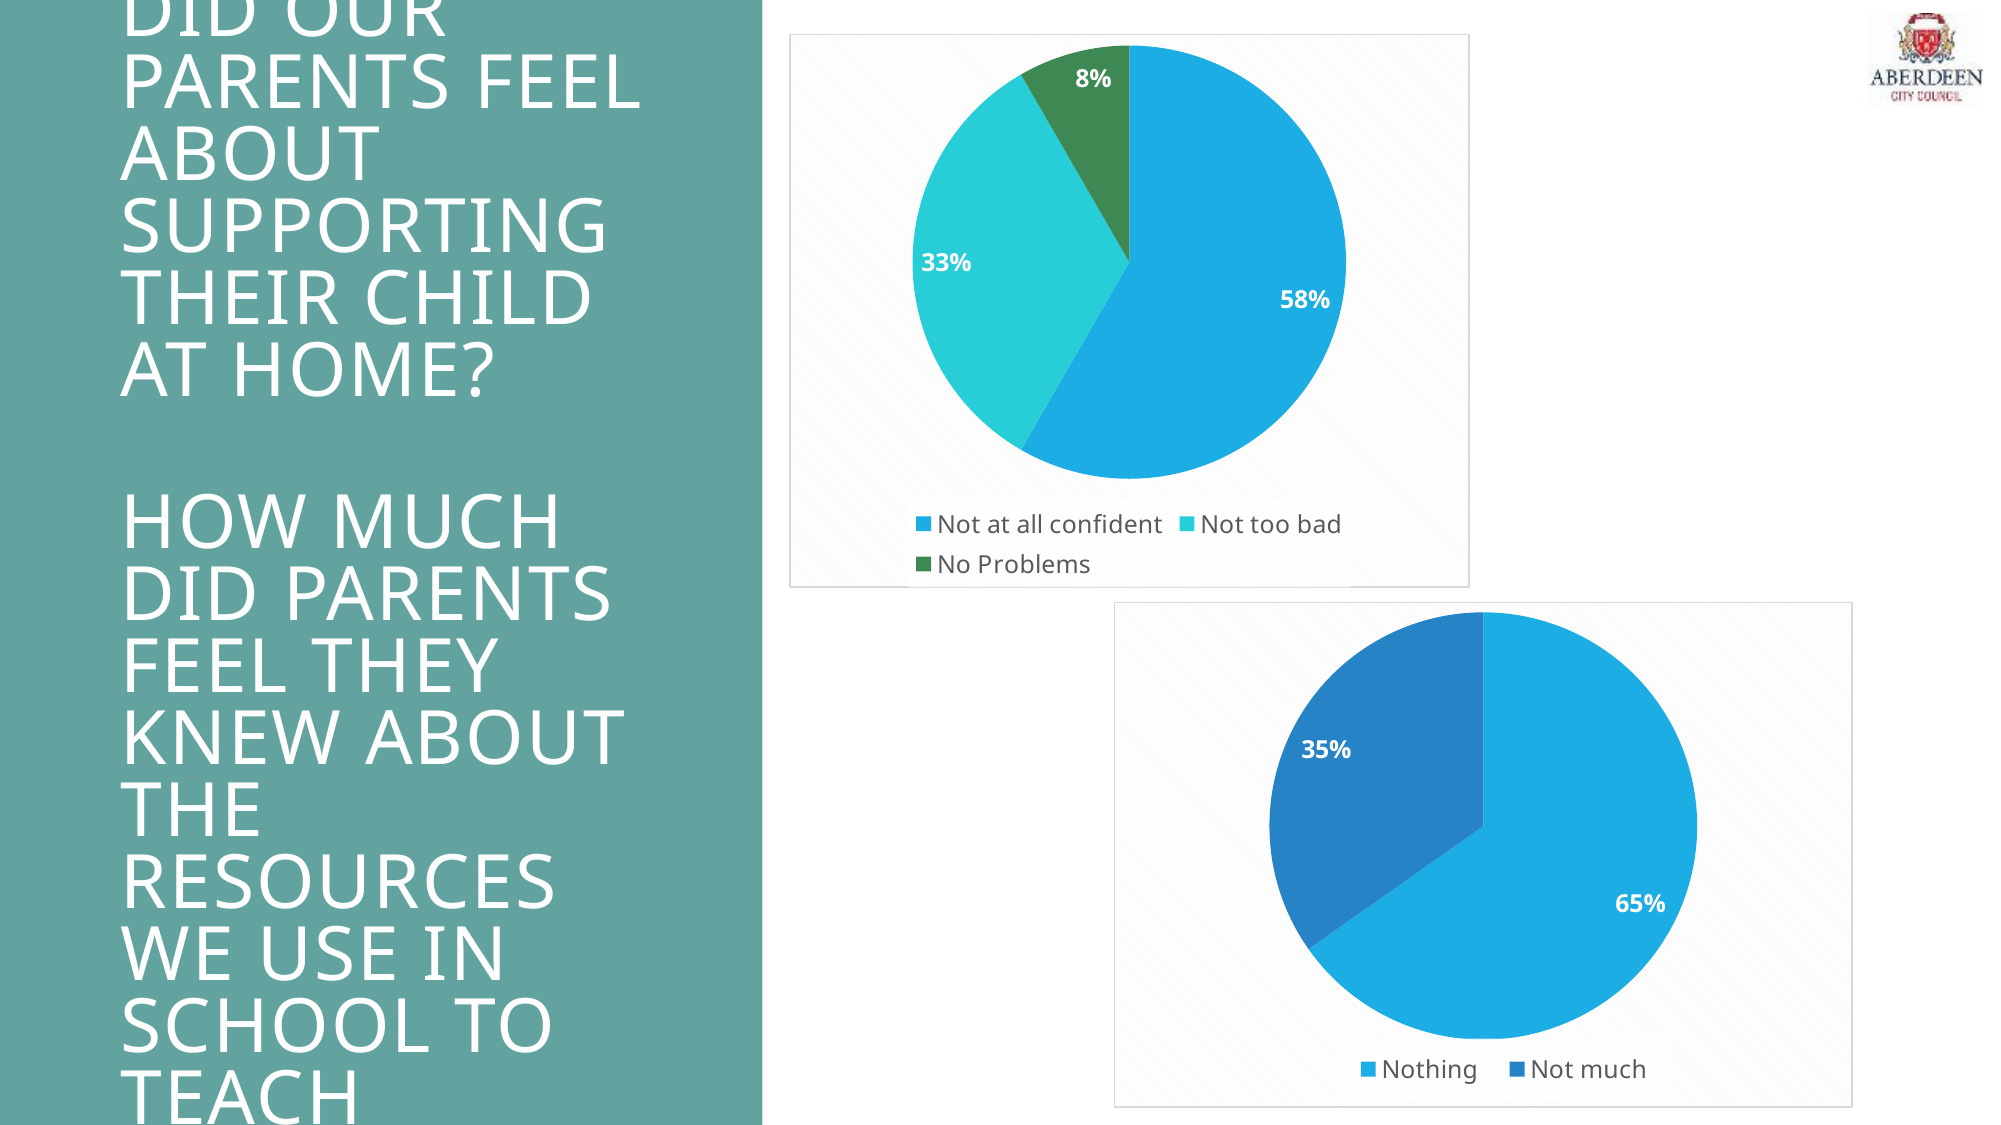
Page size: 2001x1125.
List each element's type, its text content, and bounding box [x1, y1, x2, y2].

picture [1868, 13, 1983, 106]
title How confident did our parents feel about supporting their child at home? How much did parents feel they knew about the resources we use in school to teach maths? [105, 105, 666, 1041]
chart [788, 33, 1470, 589]
chart [1113, 601, 1854, 1108]
text_box [0, 0, 764, 1125]
